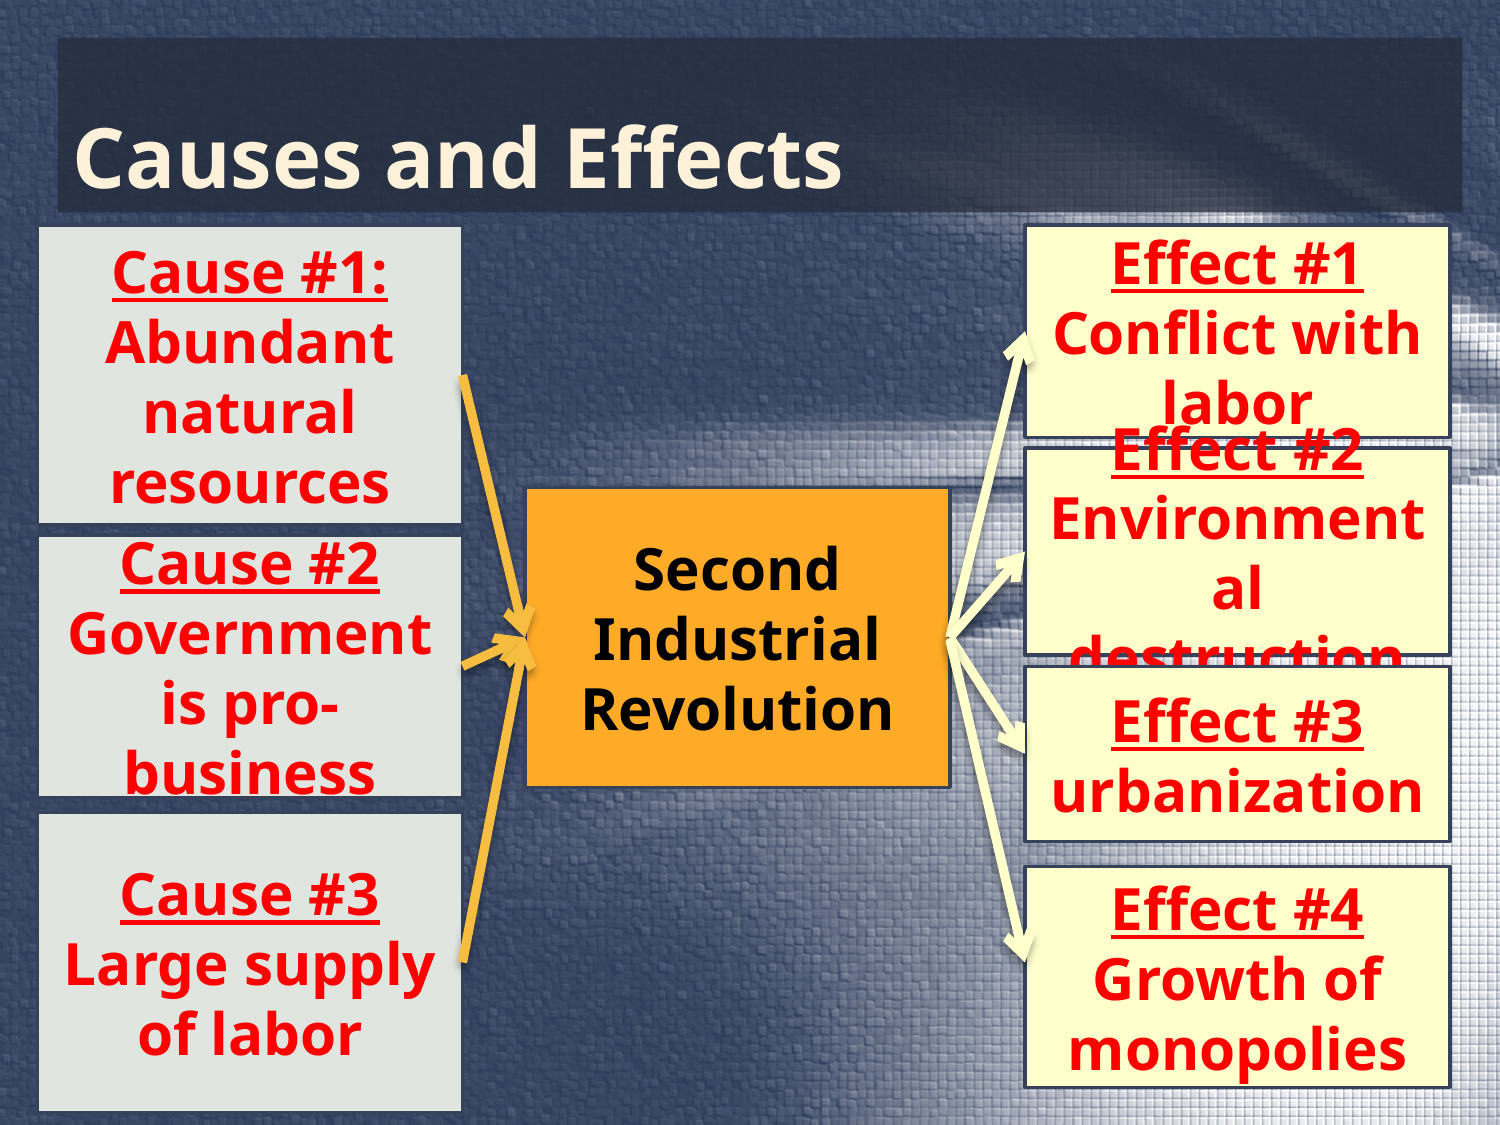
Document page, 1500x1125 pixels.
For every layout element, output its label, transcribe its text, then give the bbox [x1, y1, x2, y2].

text_box Cause #1: Abundant natural resources [36, 223, 464, 527]
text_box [949, 330, 1026, 551]
text_box Effect #3 urbanization [1031, 665, 1452, 843]
text_box Effect #2 Environmental destruction [1031, 446, 1452, 657]
text_box Effect #1 Conflict with labor [1023, 223, 1452, 439]
title Causes and Effects [57, 37, 1463, 213]
text_box Second Industrial Revolution [531, 486, 943, 789]
text_box Effect #4 Growth of monopolies [1023, 865, 1452, 1089]
text_box Cause #3 Large supply of labor [36, 811, 464, 1114]
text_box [462, 637, 526, 963]
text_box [949, 551, 1026, 637]
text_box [949, 639, 1026, 963]
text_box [462, 374, 526, 637]
text_box Cause #2 Government is pro-business [36, 533, 456, 799]
